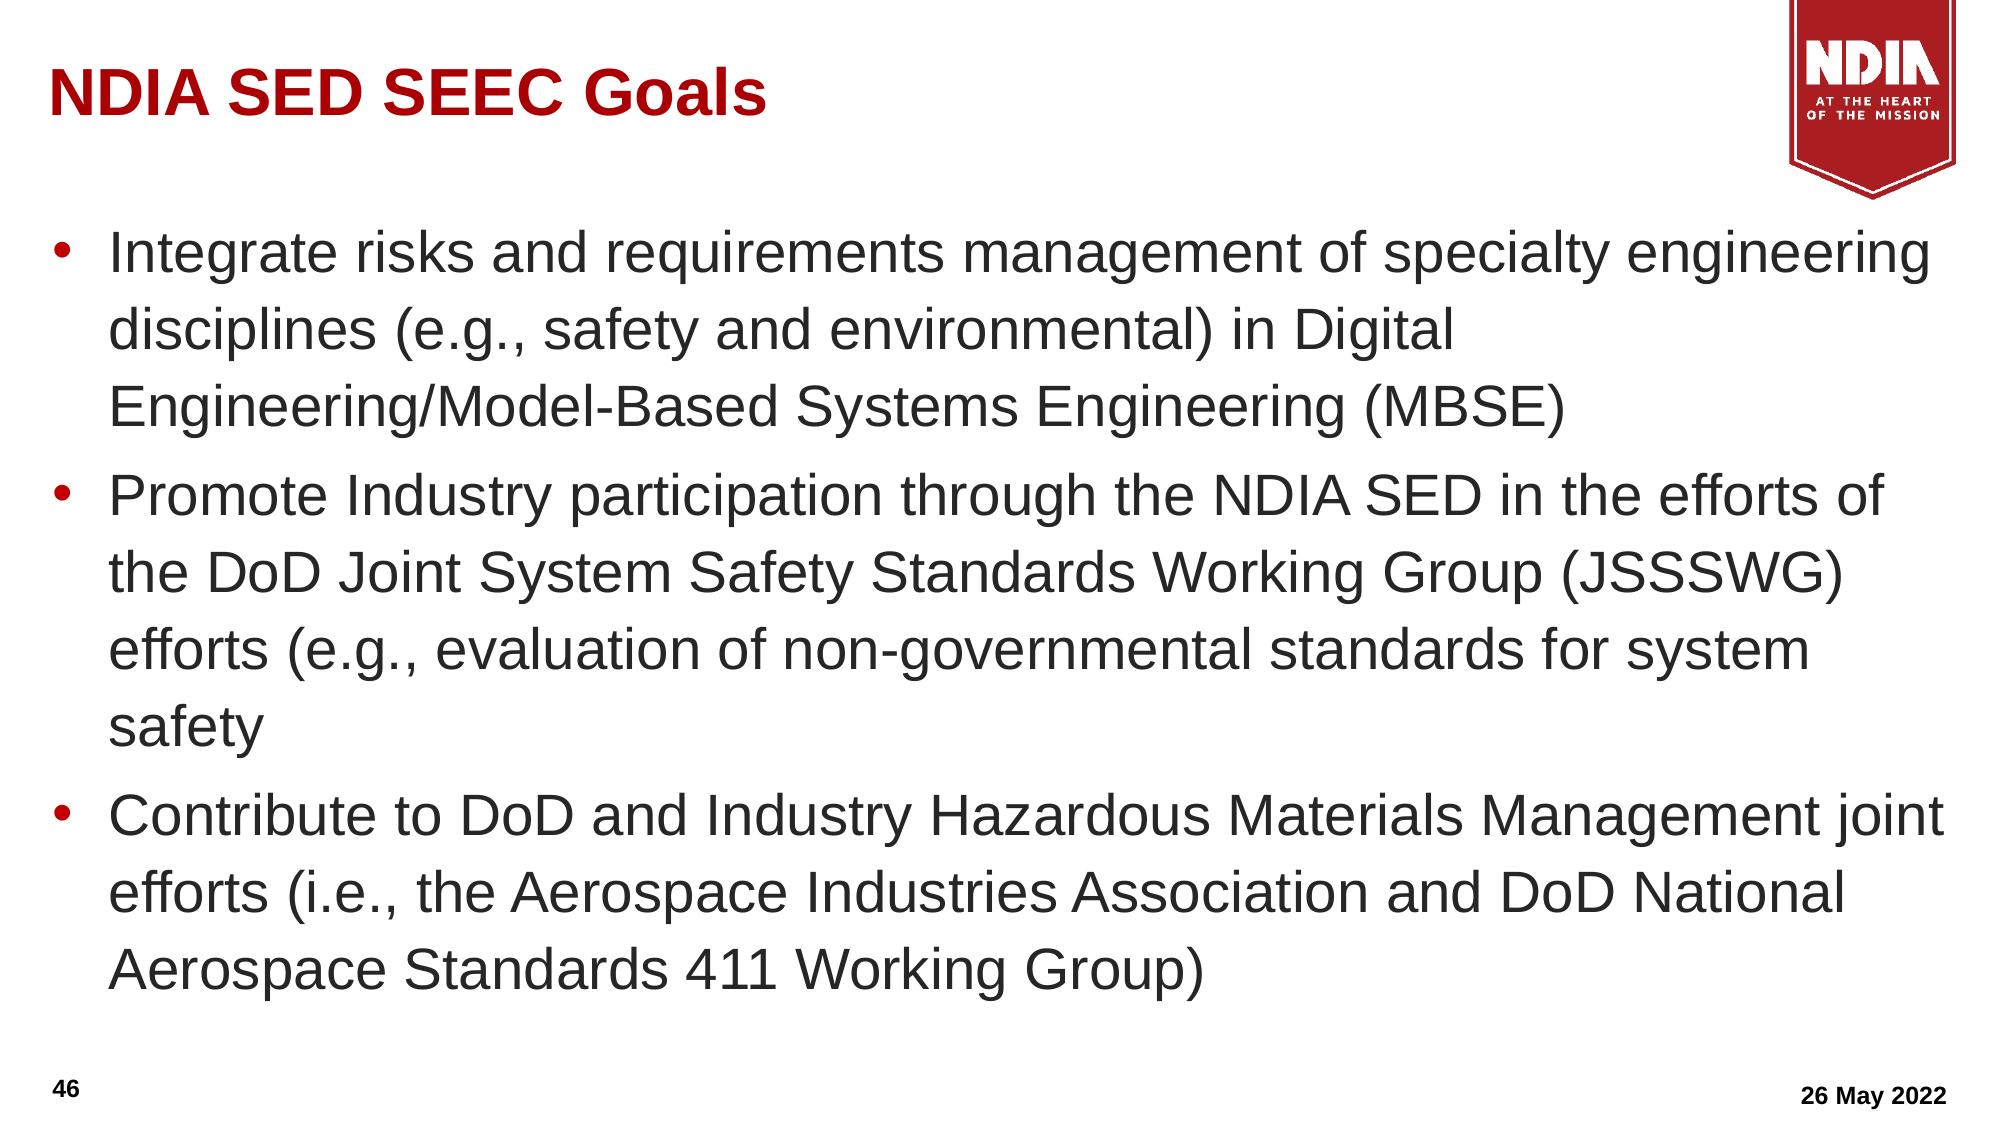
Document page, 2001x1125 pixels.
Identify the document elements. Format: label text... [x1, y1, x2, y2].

title NDIA SED SEEC Goals [33, 28, 1684, 150]
list Integrate risks and requirements management of specialty engineering disciplines (e.g., safety and environmental) in Digital Engineering/Model-Based Systems Engineering (MBSE) Promote Industry participation through the NDIA SED in the efforts of the DoD Joint System Safety Standards Working Group (JSSSWG) efforts (e.g., evaluation of non-governmental standards for system safety Contribute to DoD and Industry Hazardous Materials Management joint efforts (i.e., the Aerospace Industries Association and DoD National Aerospace Standards 411 Working Group) [37, 200, 1963, 1047]
text_box 46 [37, 1065, 117, 1125]
picture [1789, 0, 1956, 200]
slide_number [1372, 1065, 1963, 1125]
